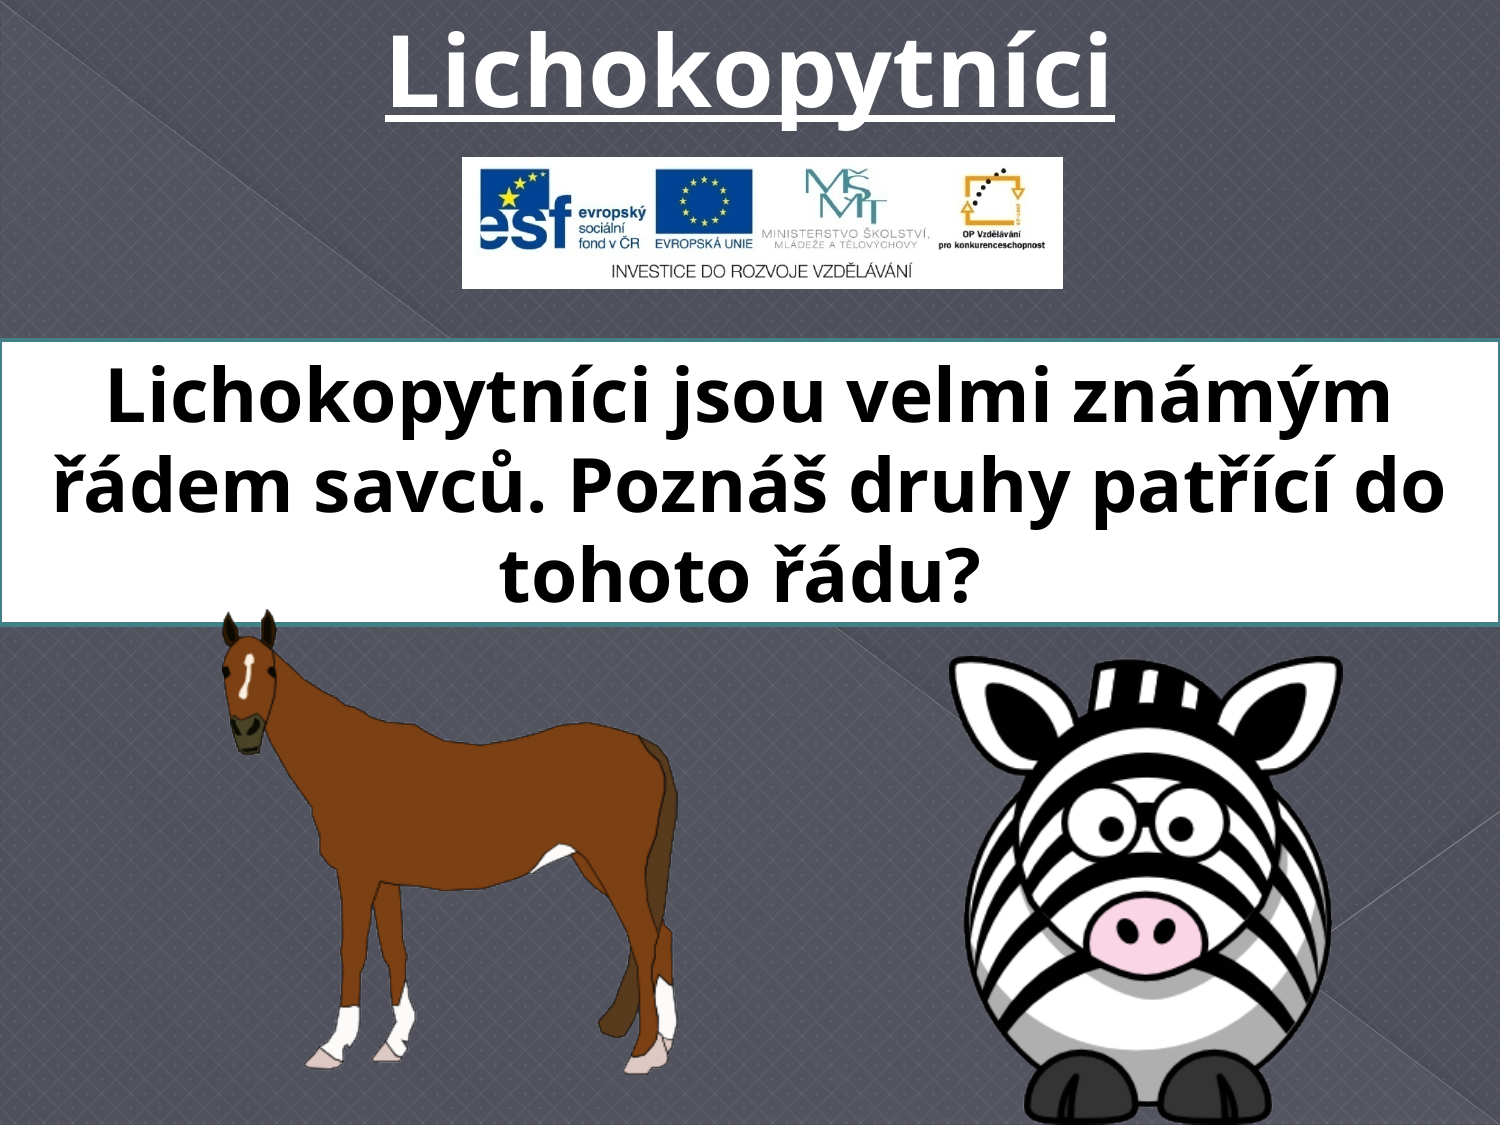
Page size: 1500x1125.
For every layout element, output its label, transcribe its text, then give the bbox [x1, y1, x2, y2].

text_box Lichokopytníci [0, 0, 1500, 135]
picture [462, 157, 1063, 289]
text_box Lichokopytníci jsou velmi známým řádem savců. Poznáš druhy patřící do tohoto řádu? [0, 338, 1500, 627]
picture [948, 655, 1344, 1125]
picture [222, 609, 678, 1076]
